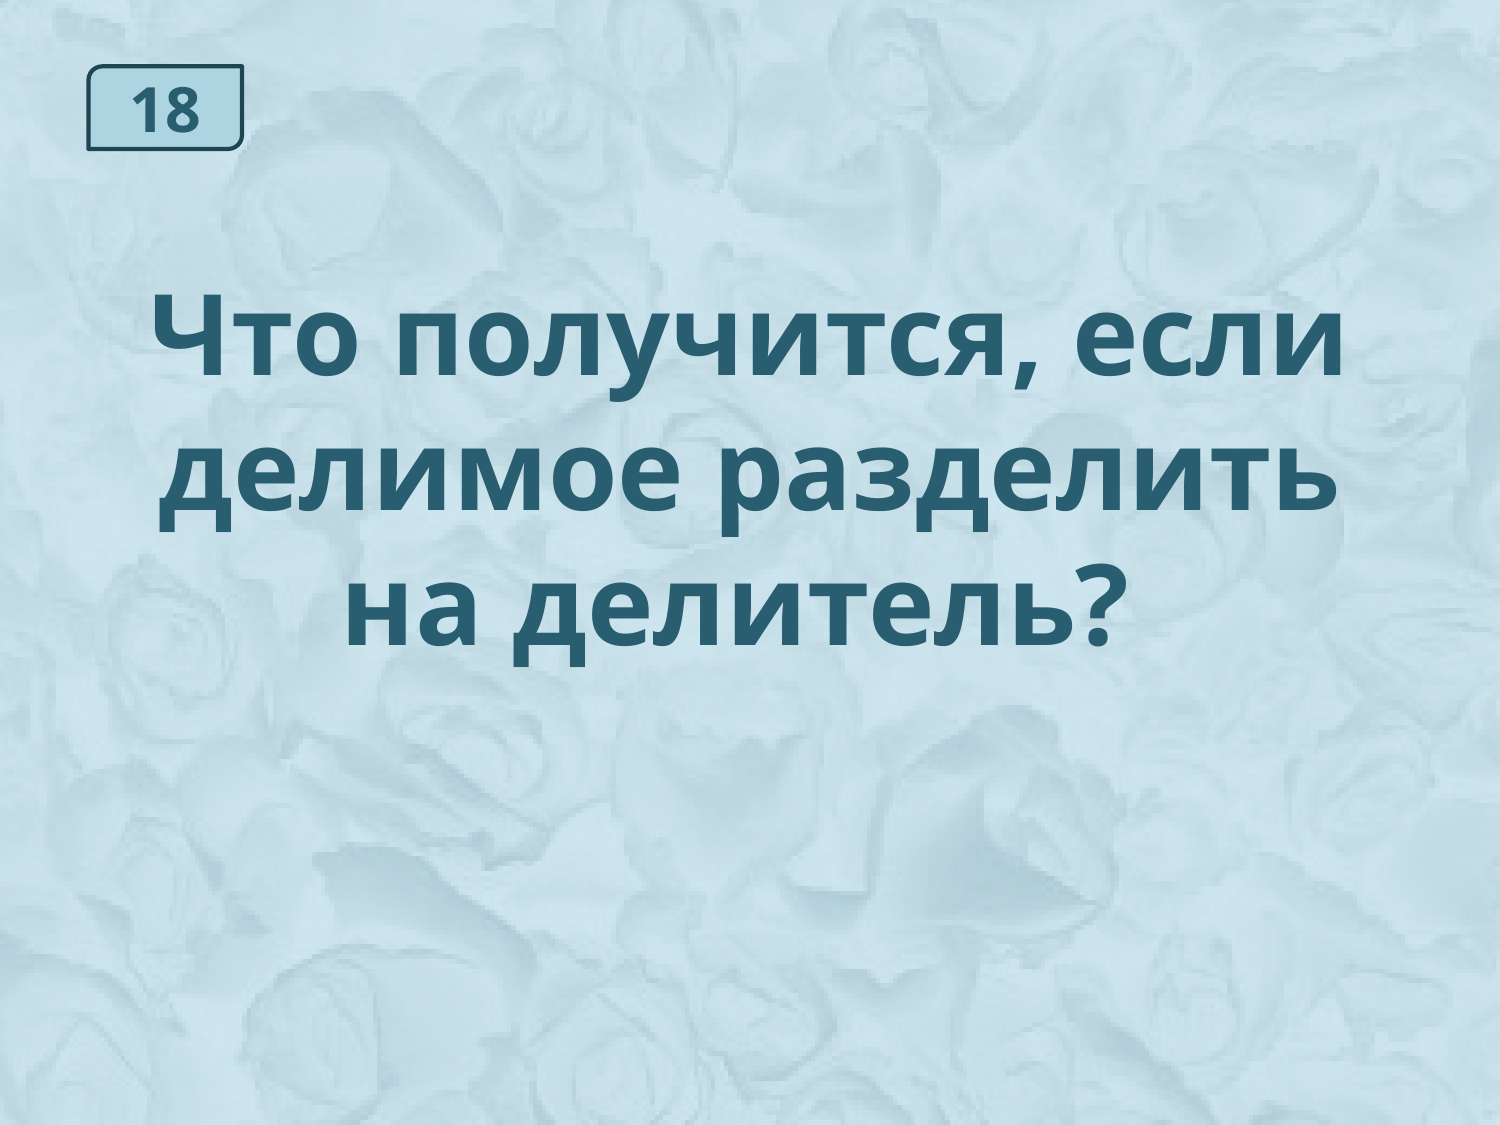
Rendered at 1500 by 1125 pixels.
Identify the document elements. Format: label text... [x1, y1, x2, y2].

text_box Что получится, если делимое разделить на делитель? [76, 255, 1424, 676]
text_box 18 [86, 64, 245, 152]
